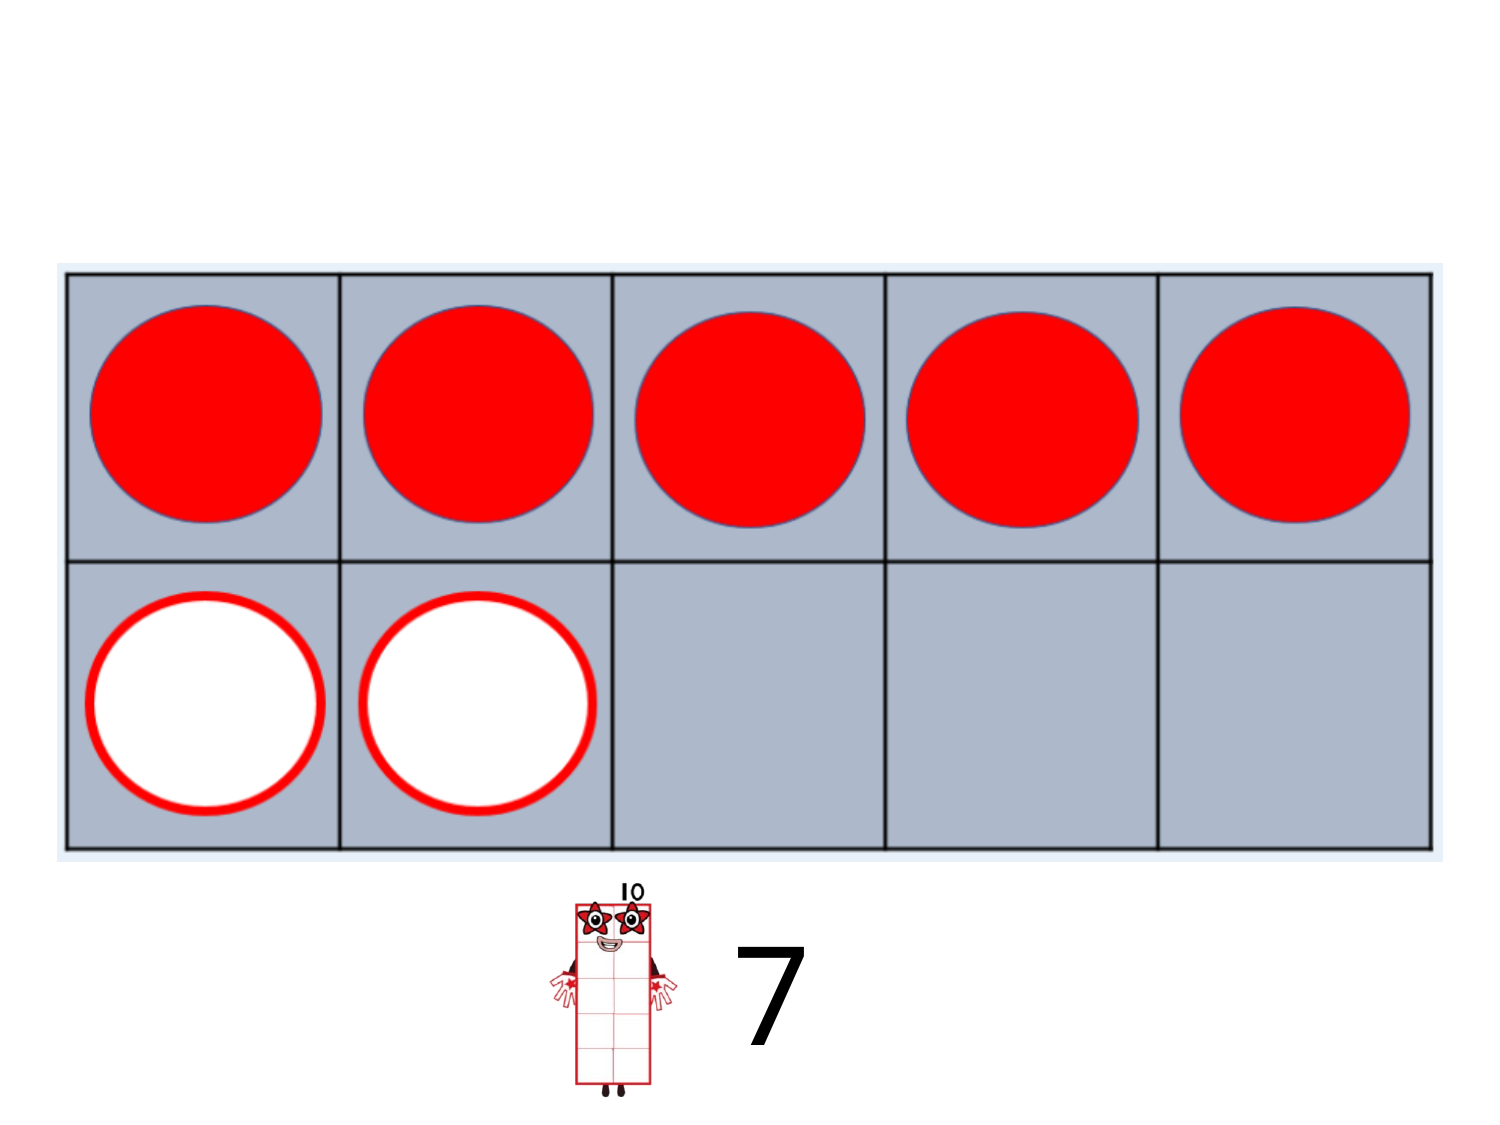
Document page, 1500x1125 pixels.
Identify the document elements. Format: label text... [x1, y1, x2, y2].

picture [548, 881, 680, 1102]
picture [57, 262, 1443, 862]
text_box 7 [717, 900, 827, 1081]
